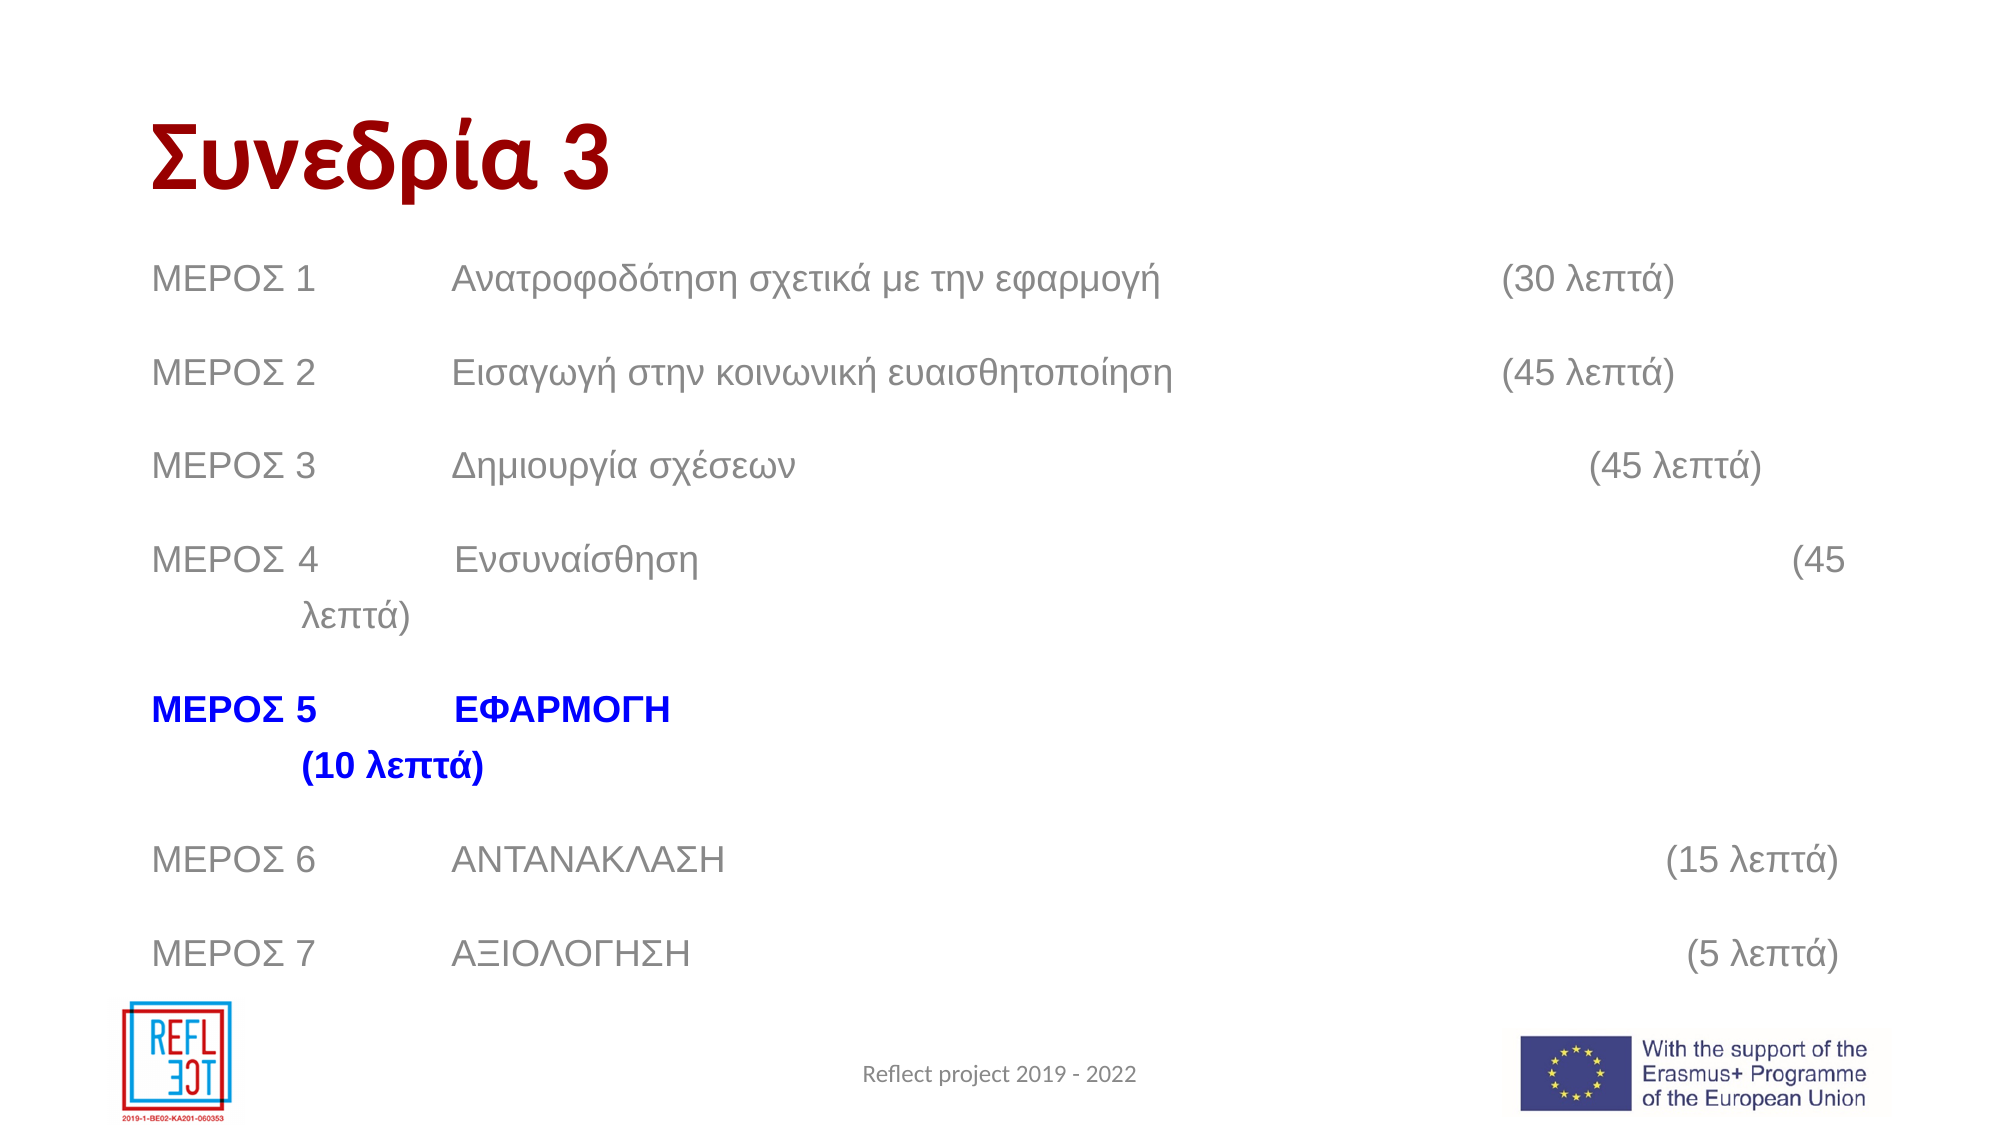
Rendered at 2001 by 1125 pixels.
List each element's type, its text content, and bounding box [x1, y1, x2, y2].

list ΜΕΡΟΣ 1 Ανατροφοδότηση σχετικά με την εφαρμογή (30 λεπτά) ΜΕΡΟΣ 2 Εισαγωγή στην κοινωνική ευαισθητοποίηση (45 λεπτά) ΜΕΡΟΣ 3 Δημιουργία σχέσεων (45 λεπτά) ΜΕΡΟΣ 4 Ενσυναίσθηση (45 λεπτά) ΜΕΡΟΣ 5 ΕΦΑΡΜΟΓΗ (10 λεπτά) ΜΕΡΟΣ 6 ΑΝΤΑΝΑΚΛΑΣΗ (15 λεπτά) ΜΕΡΟΣ 7 ΑΞΙΟΛΟΓΗΣΗ (5 λεπτά) [136, 235, 1862, 999]
title Συνεδρία 3 [136, 76, 1862, 220]
picture [1502, 1028, 1892, 1117]
footer Reflect project 2019 - 2022 [662, 1042, 1338, 1103]
picture [107, 997, 245, 1125]
